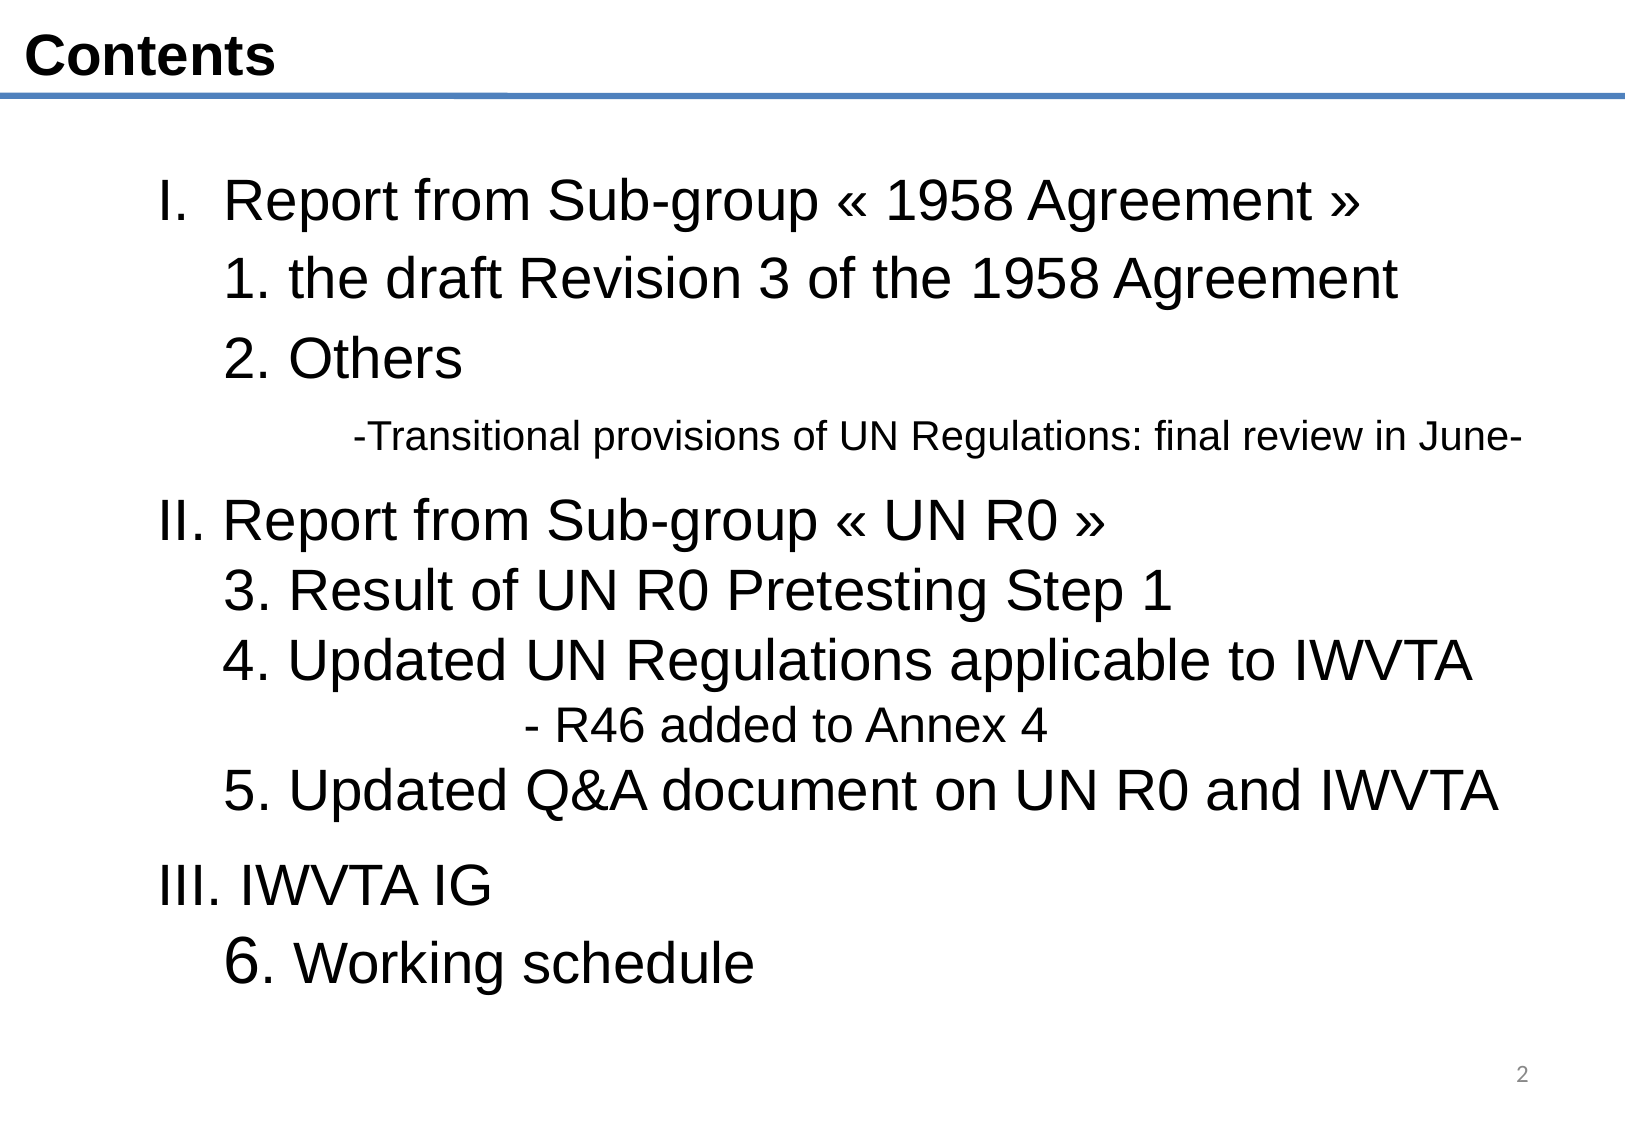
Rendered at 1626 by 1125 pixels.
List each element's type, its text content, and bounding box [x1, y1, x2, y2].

slide_number 2 [1164, 1042, 1544, 1103]
text_box Contents [9, 9, 399, 95]
text_box Report from Sub-group « 1958 Agreement » 1. the draft Revision 3 of the 1958 Agreement 2. Others -Transitional provisions of UN Regulations: final review in June- II. Report from Sub-group « UN R0 » 3. Result of UN R0 Pretesting Step 1 4. Updated UN Regulations applicable to IWVTA - R46 added to Annex 4 5. Updated Q&A document on UN R0 and IWVTA III. IWVTA IG 6. Working schedule [68, 154, 1563, 1005]
